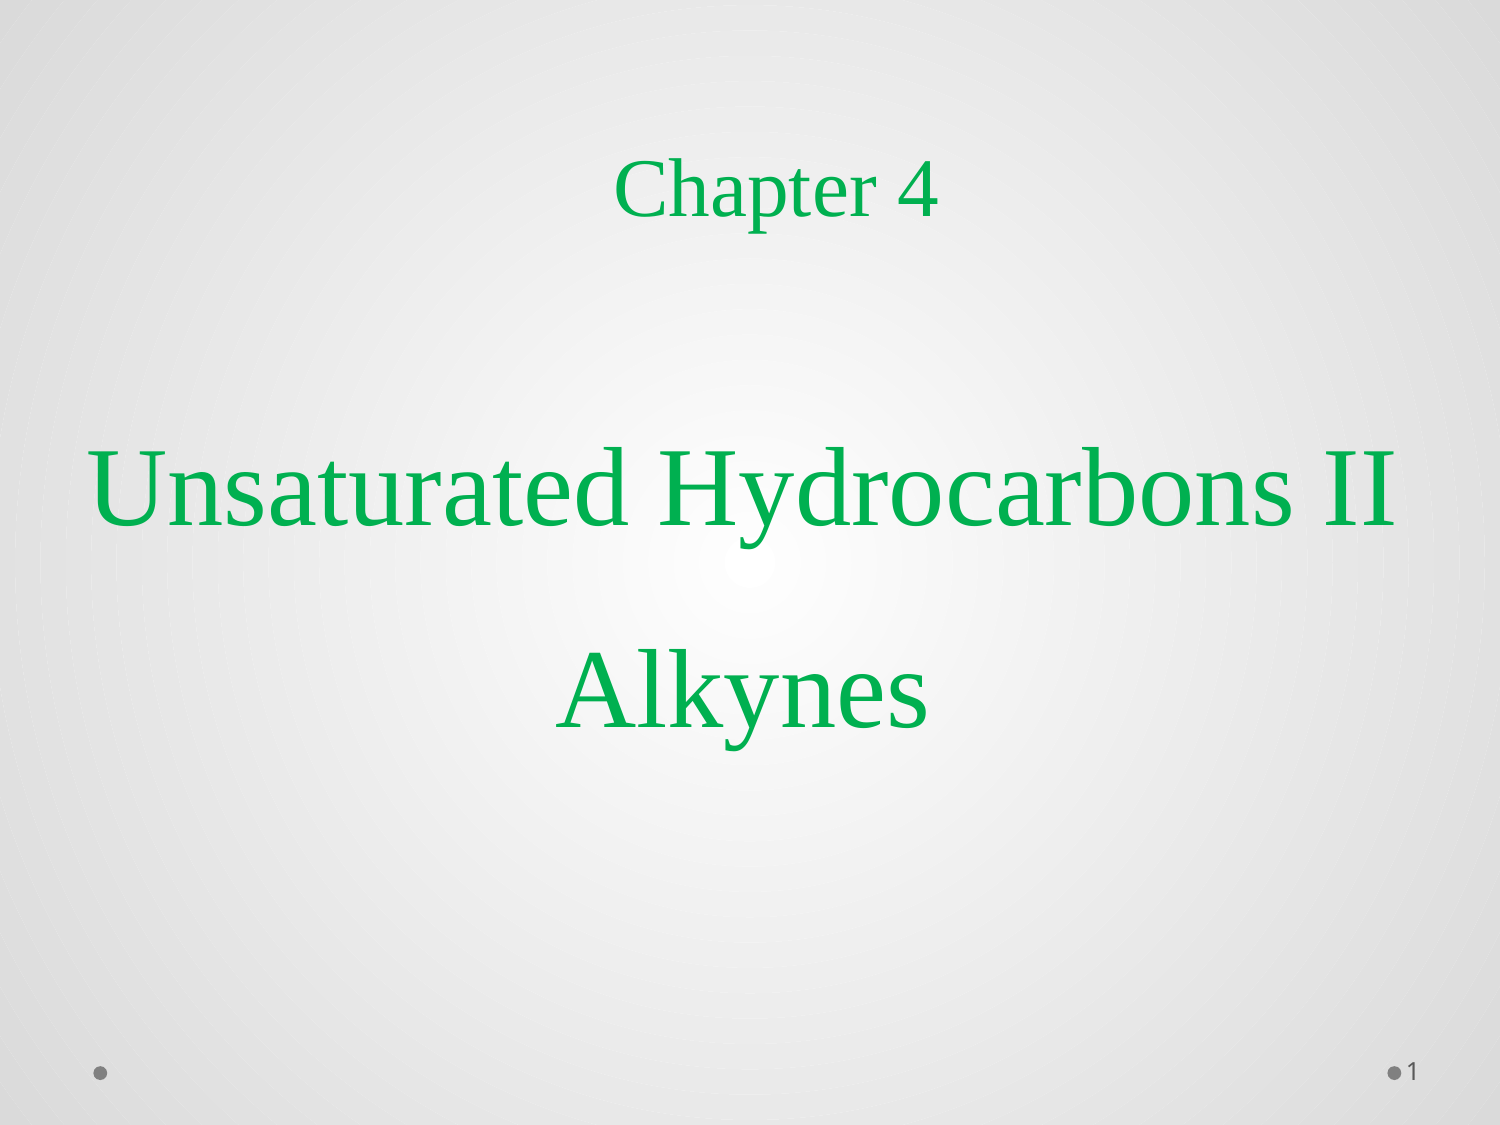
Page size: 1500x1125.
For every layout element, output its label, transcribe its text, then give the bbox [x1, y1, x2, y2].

text_box Unsaturated Hydrocarbons II Alkynes [71, 338, 1414, 758]
text_box Chapter 4 [598, 125, 955, 241]
slide_number 1 [1401, 1042, 1494, 1103]
